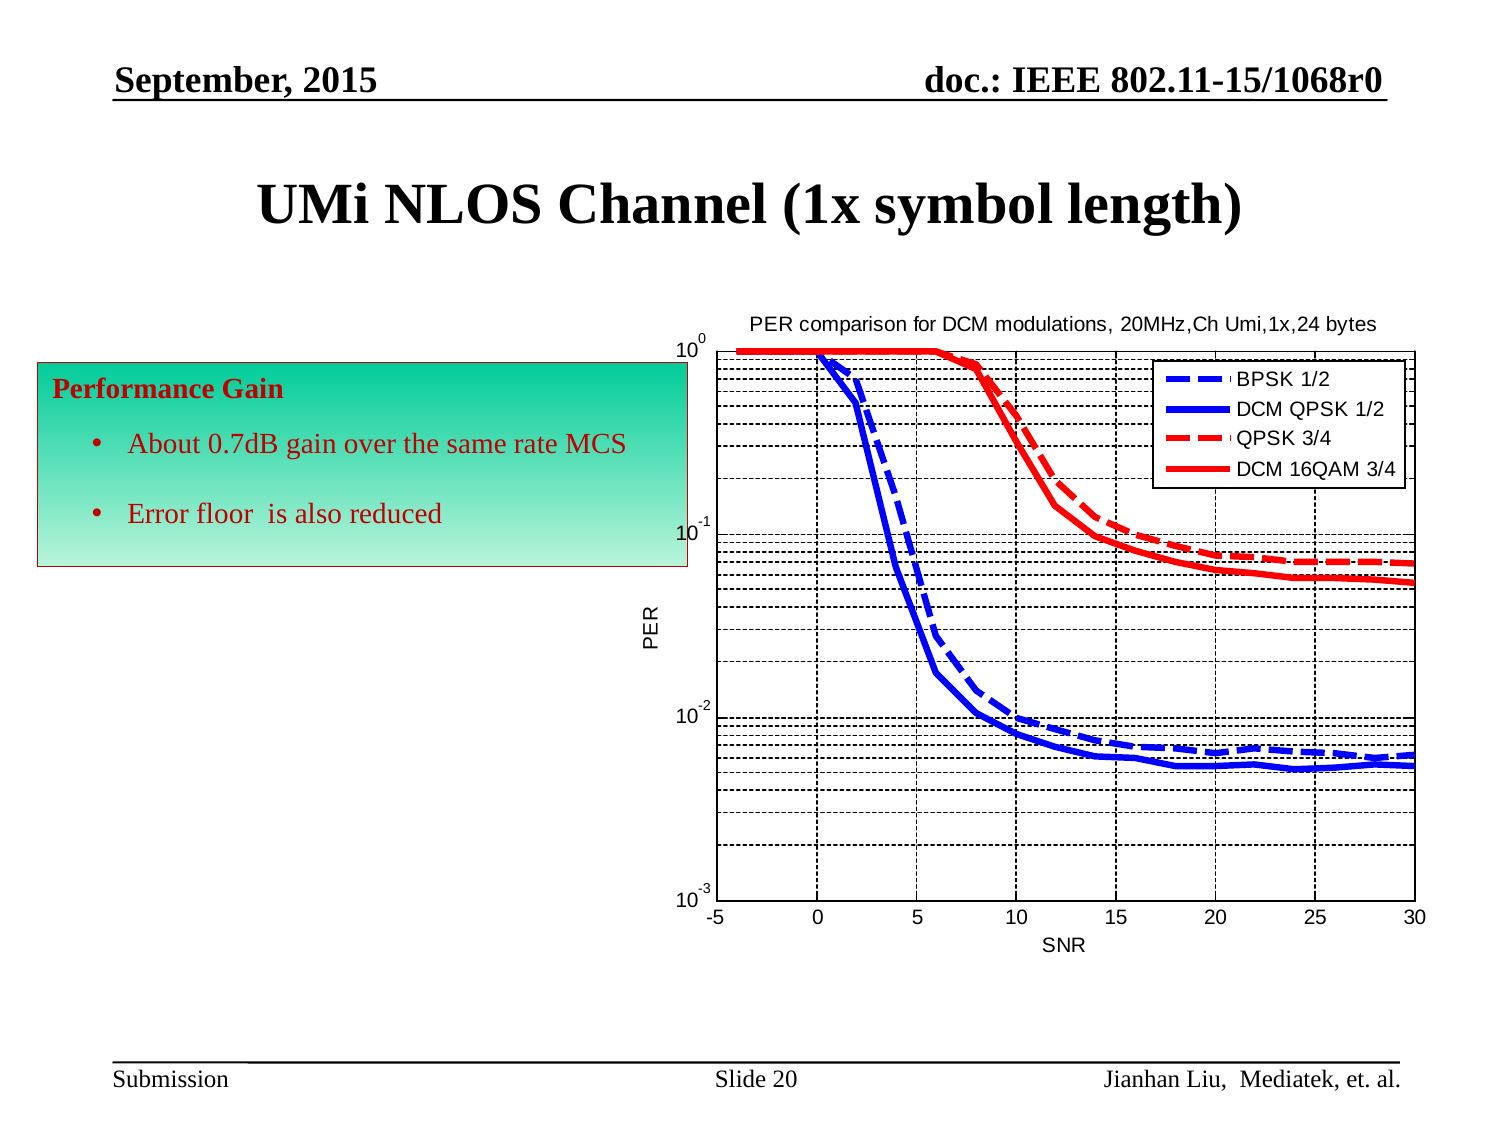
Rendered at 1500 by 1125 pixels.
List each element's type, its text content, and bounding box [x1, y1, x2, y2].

slide_number Slide 20 [712, 1061, 800, 1093]
title UMi NLOS Channel (1x symbol length) [112, 112, 1388, 288]
footer Jianhan Liu, Mediatek, et. al. [1099, 1061, 1402, 1093]
text_box Performance Gain About 0.7dB gain over the same rate MCS Error floor is also reduced [37, 362, 594, 567]
picture [599, 299, 1500, 976]
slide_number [114, 54, 381, 101]
